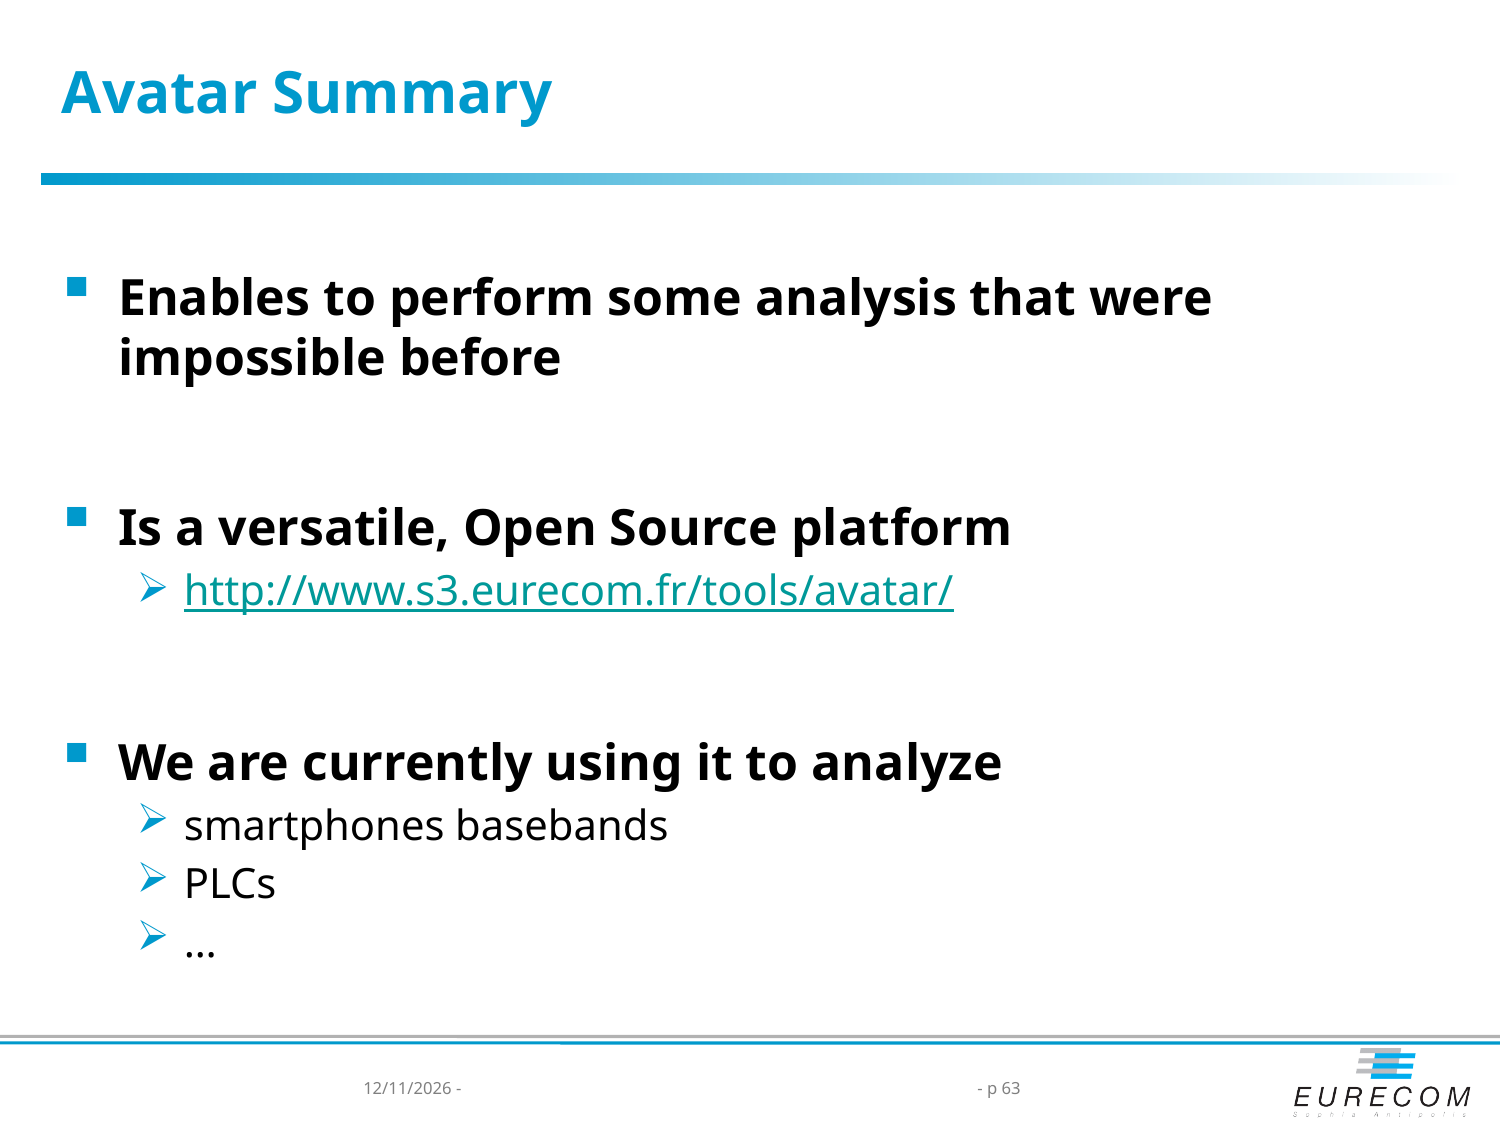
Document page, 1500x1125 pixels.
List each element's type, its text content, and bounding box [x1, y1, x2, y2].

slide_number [348, 1070, 526, 1103]
picture [1293, 1048, 1477, 1118]
list Enables to perform some analysis that were impossible before Is a versatile, Open Source platform http://www.s3.eurecom.fr/tools/avatar/ We are currently using it to analyze smartphones basebands PLCs … [46, 207, 1460, 1024]
title Avatar Summary [46, 18, 1460, 162]
slide_number - p 63 [962, 1070, 1081, 1103]
